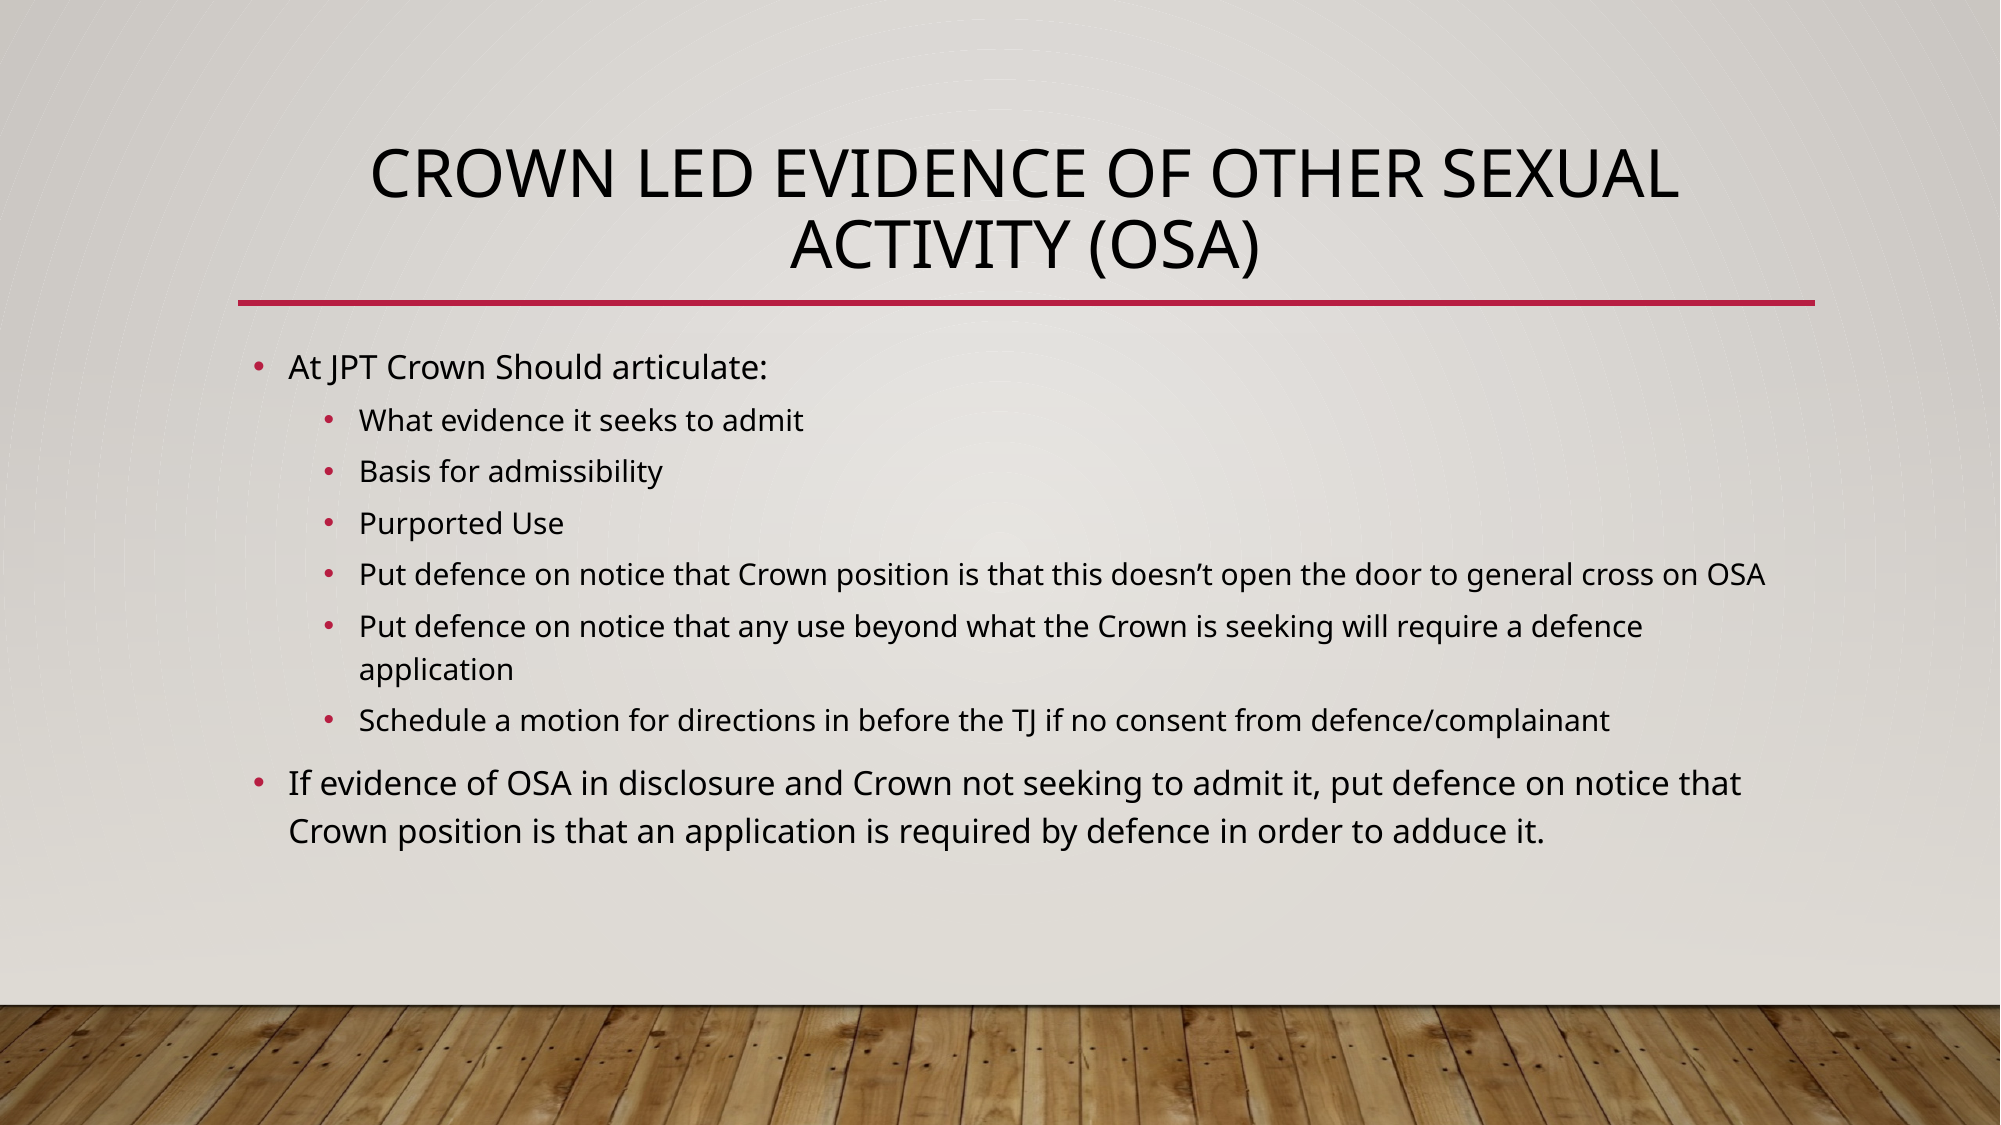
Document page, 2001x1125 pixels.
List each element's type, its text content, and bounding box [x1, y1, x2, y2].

list At JPT Crown Should articulate: What evidence it seeks to admit Basis for admissibility Purported Use Put defence on notice that Crown position is that this doesn’t open the door to general cross on OSA Put defence on notice that any use beyond what the Crown is seeking will require a defence application Schedule a motion for directions in before the TJ if no consent from defence/complainant If evidence of OSA in disclosure and Crown not seeking to admit it, put defence on notice that Crown position is that an application is required by defence in order to adduce it. [238, 330, 1814, 897]
picture [0, 1005, 2000, 1125]
title Crown Led Evidence of Other Sexual Activity (OSA) [238, 131, 1814, 305]
